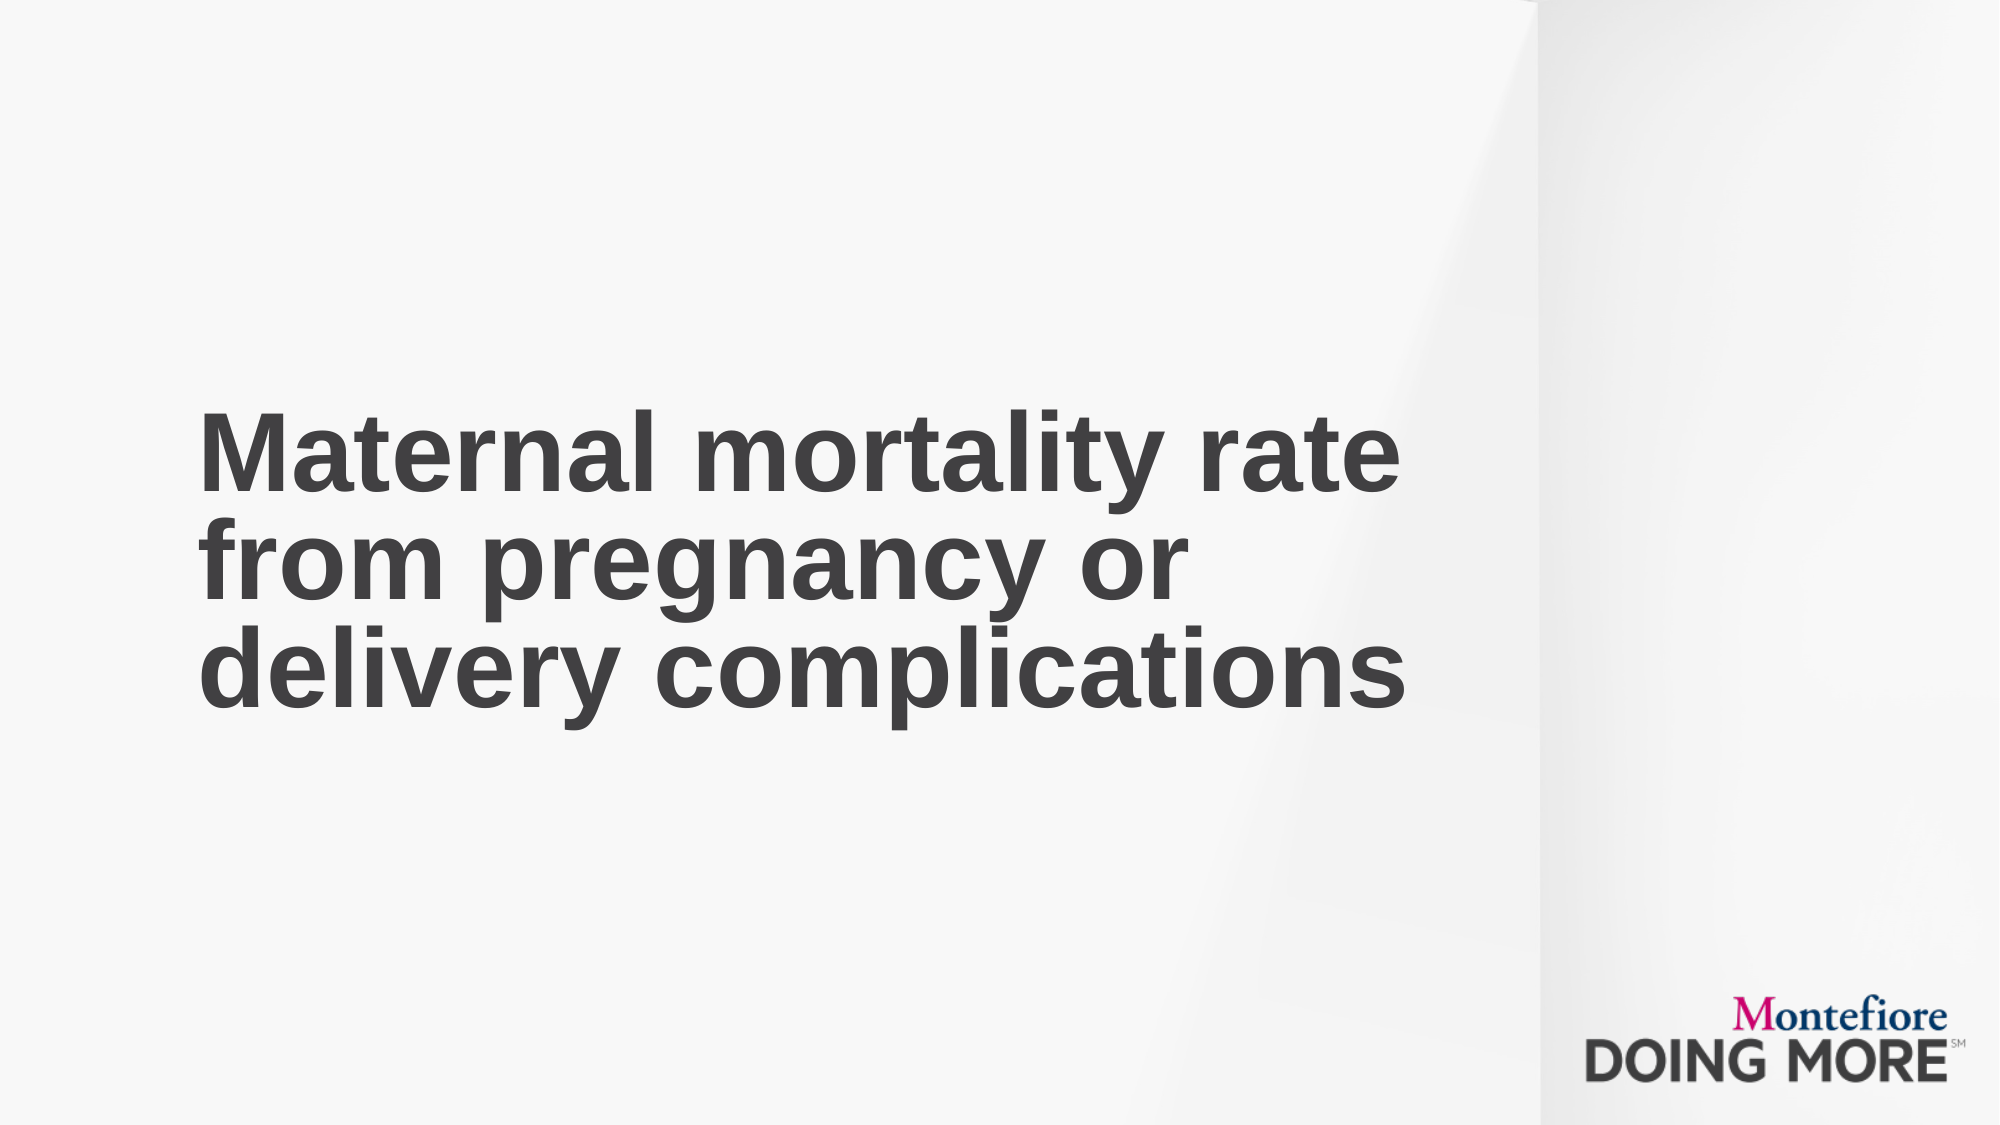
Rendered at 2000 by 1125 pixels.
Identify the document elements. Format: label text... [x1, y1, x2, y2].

title Maternal mortality rate from pregnancy or delivery complications [182, 341, 1450, 793]
picture [0, 0, 2000, 1125]
